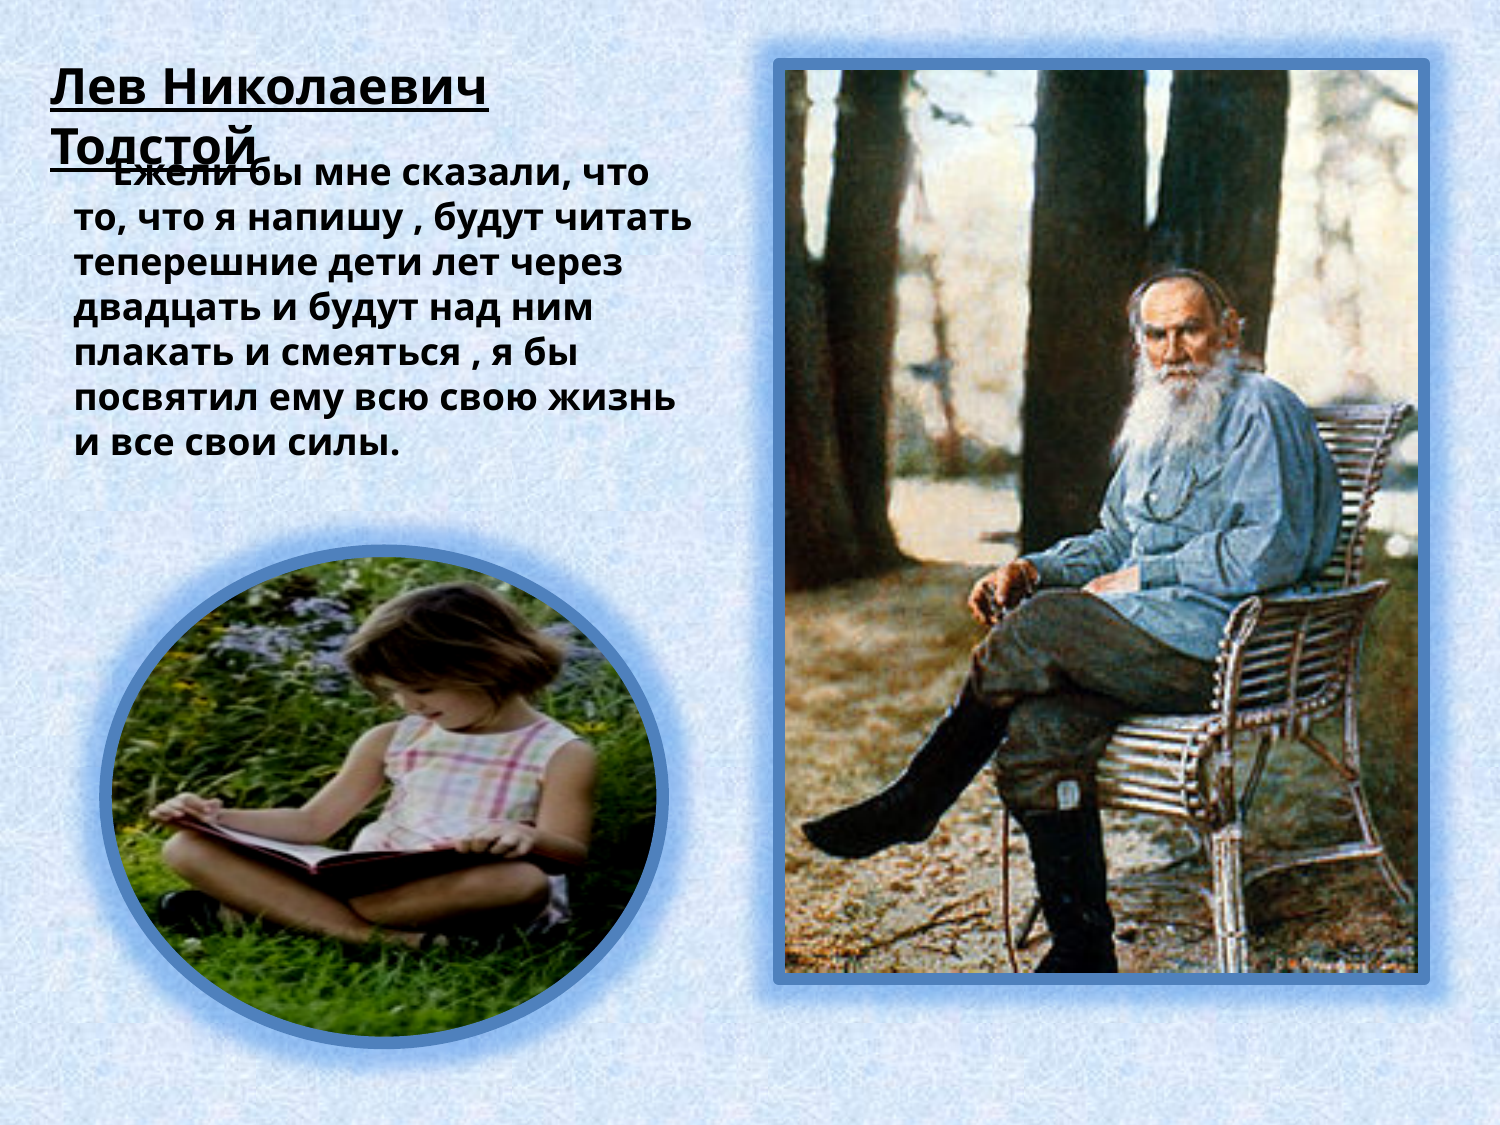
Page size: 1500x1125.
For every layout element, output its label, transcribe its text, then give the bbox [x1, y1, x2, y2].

picture [0, 0, 1500, 1125]
text_box Ежели бы мне сказали, что то, что я напишу , будут читать теперешние дети лет через двадцать и будут над ним плакать и смеяться , я бы посвятил ему всю свою жизнь и все свои силы. [58, 140, 715, 516]
text_box Лев Николаевич Толстой [35, 46, 704, 182]
